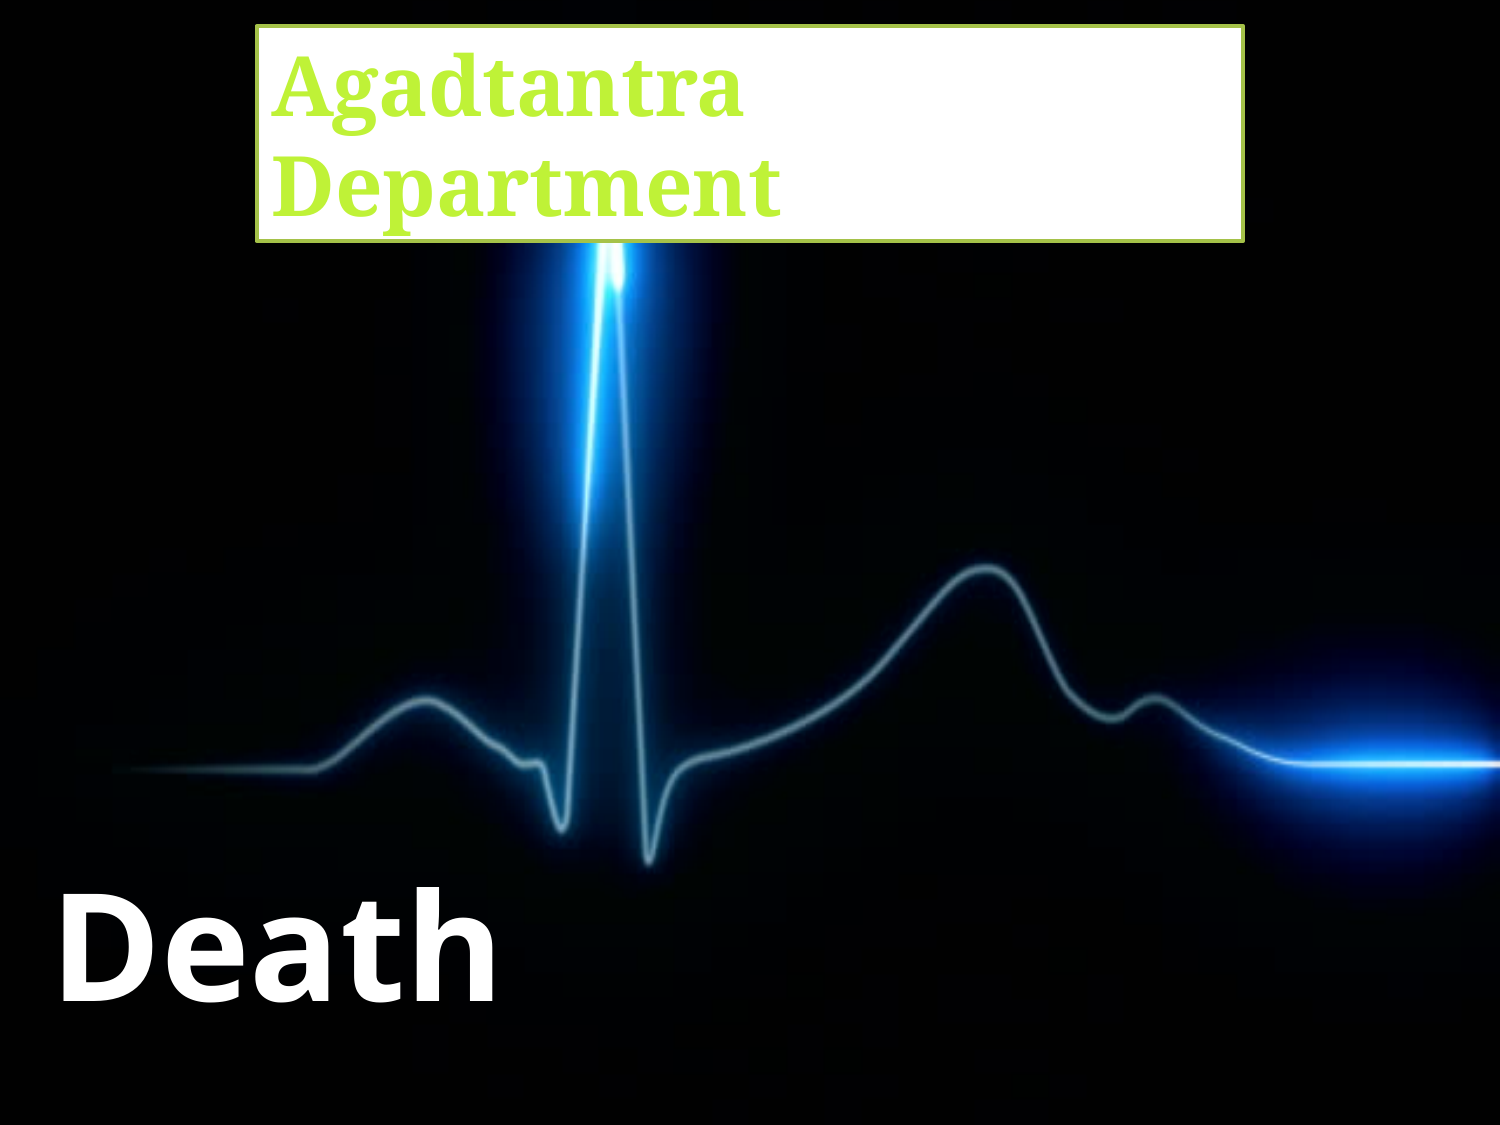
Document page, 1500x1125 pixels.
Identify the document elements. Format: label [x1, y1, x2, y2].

list [0, 0, 1500, 1125]
